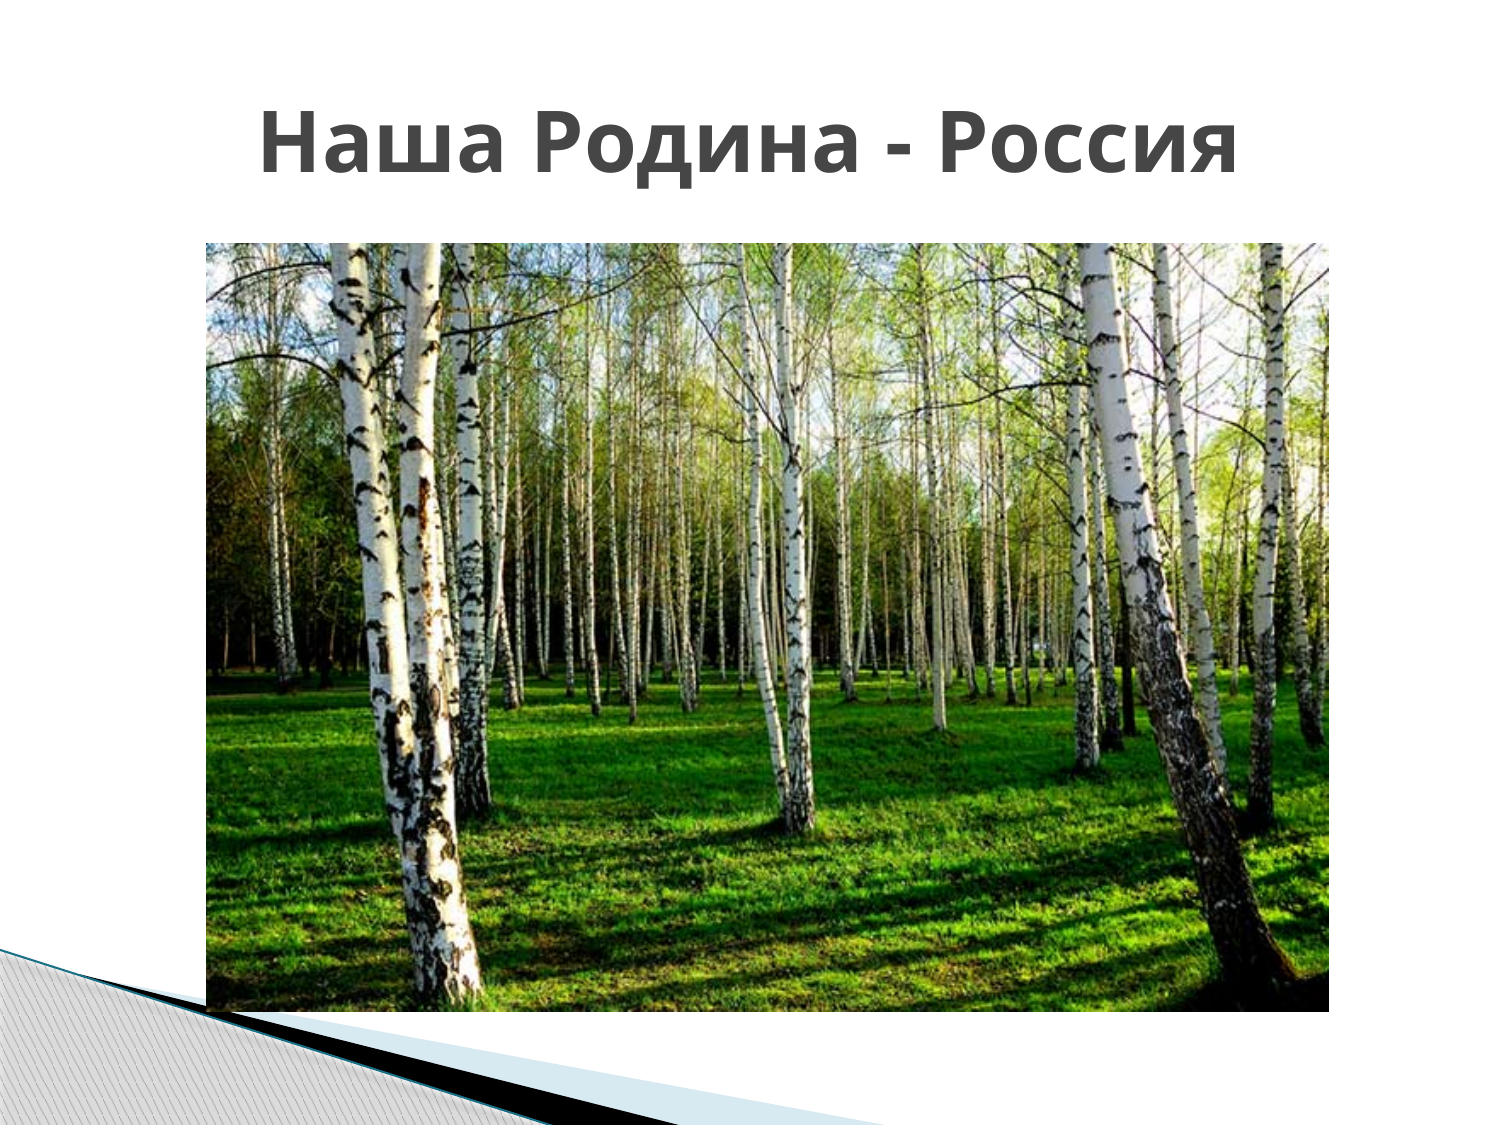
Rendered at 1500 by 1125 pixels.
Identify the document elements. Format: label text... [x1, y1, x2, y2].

title Наша Родина - Россия [75, 45, 1425, 233]
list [206, 243, 1329, 1012]
